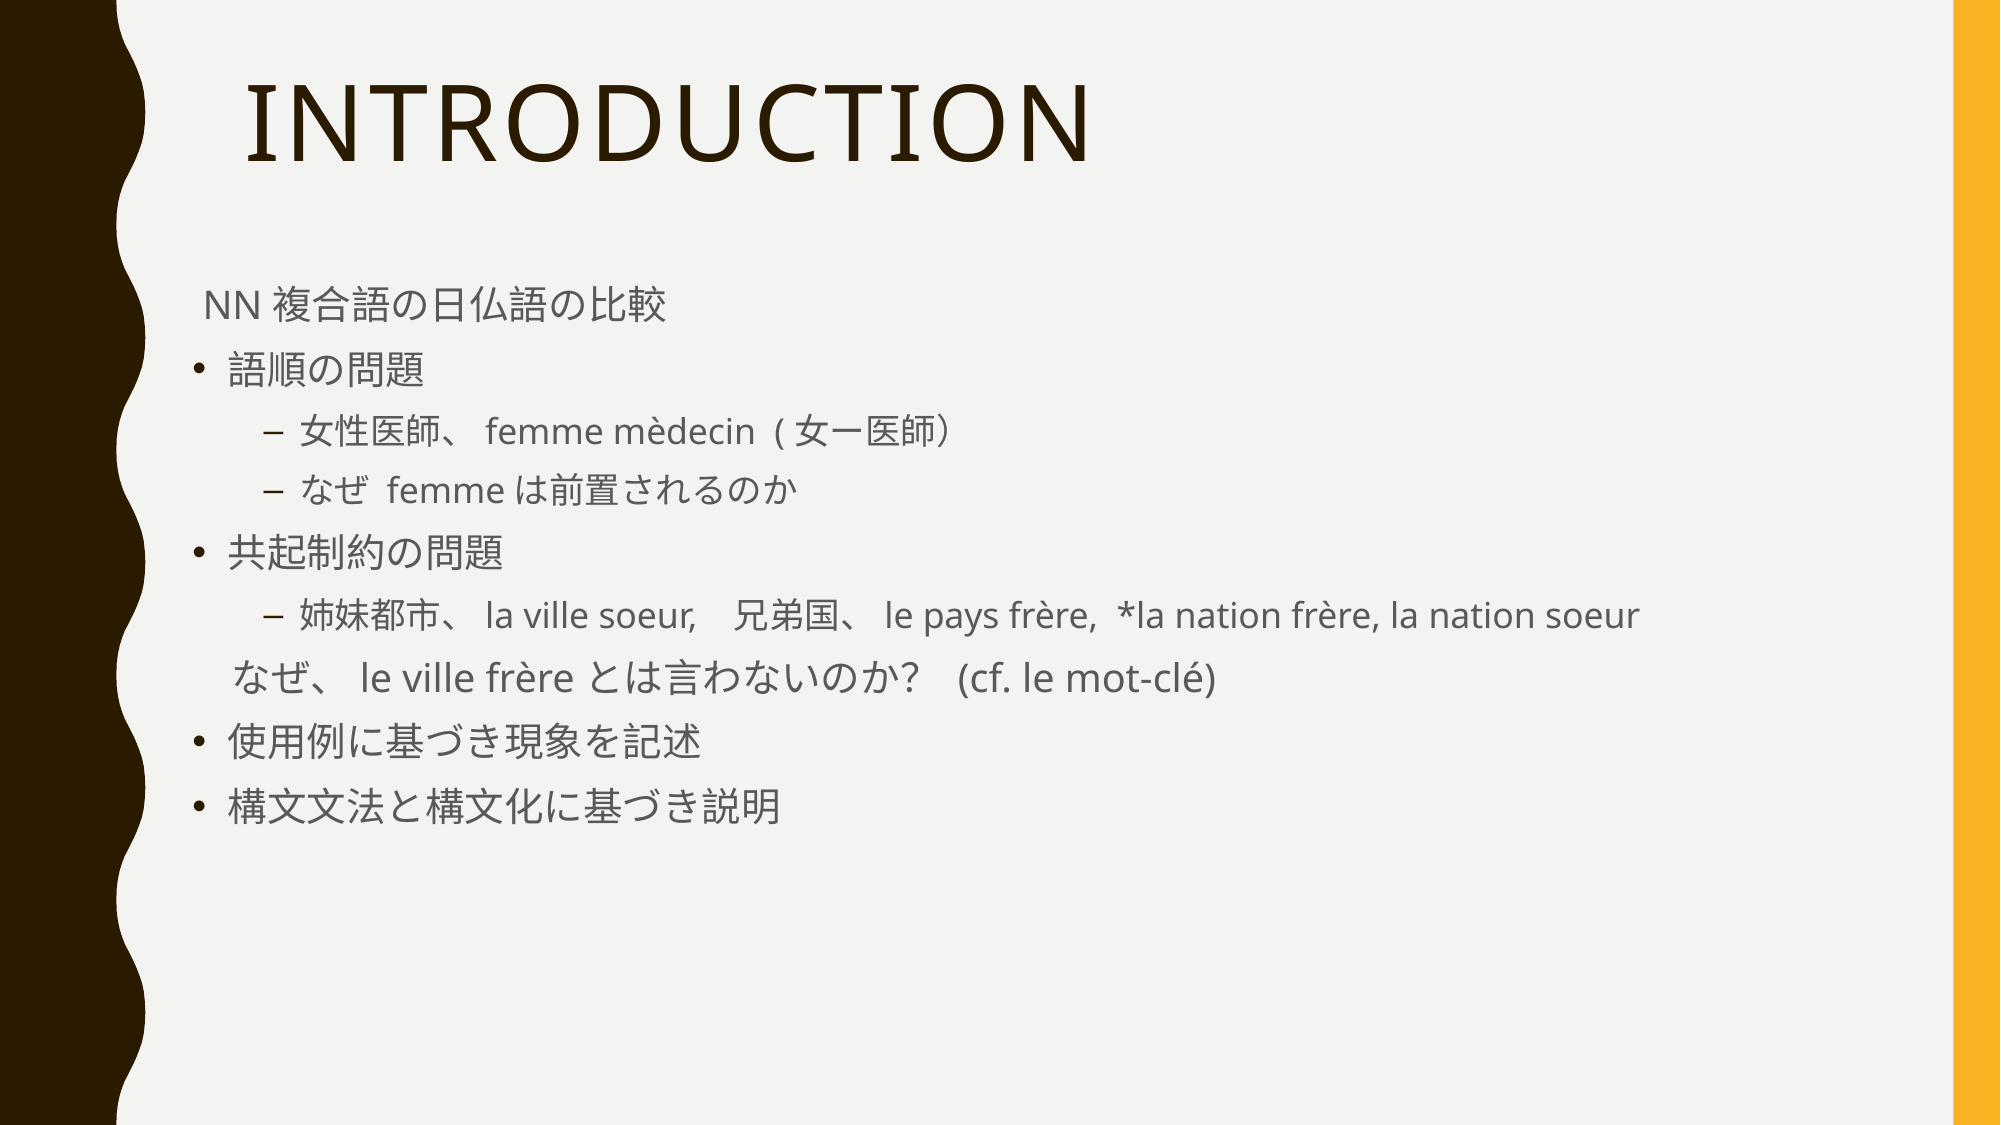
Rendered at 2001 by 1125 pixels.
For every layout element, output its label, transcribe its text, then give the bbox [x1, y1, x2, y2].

title introduction [204, 62, 1876, 308]
list NN複合語の日仏語の比較 語順の問題 女性医師、femme mèdecin (女ー医師） なぜ femmeは前置されるのか 共起制約の問題 姉妹都市、la ville soeur, 兄弟国、le pays frère, *la nation frère, la nation soeur なぜ、le ville frèreとは言わないのか？ (cf. le mot-clé) 使用例に基づき現象を記述 構文文法と構文化に基づき説明 [184, 267, 1855, 924]
